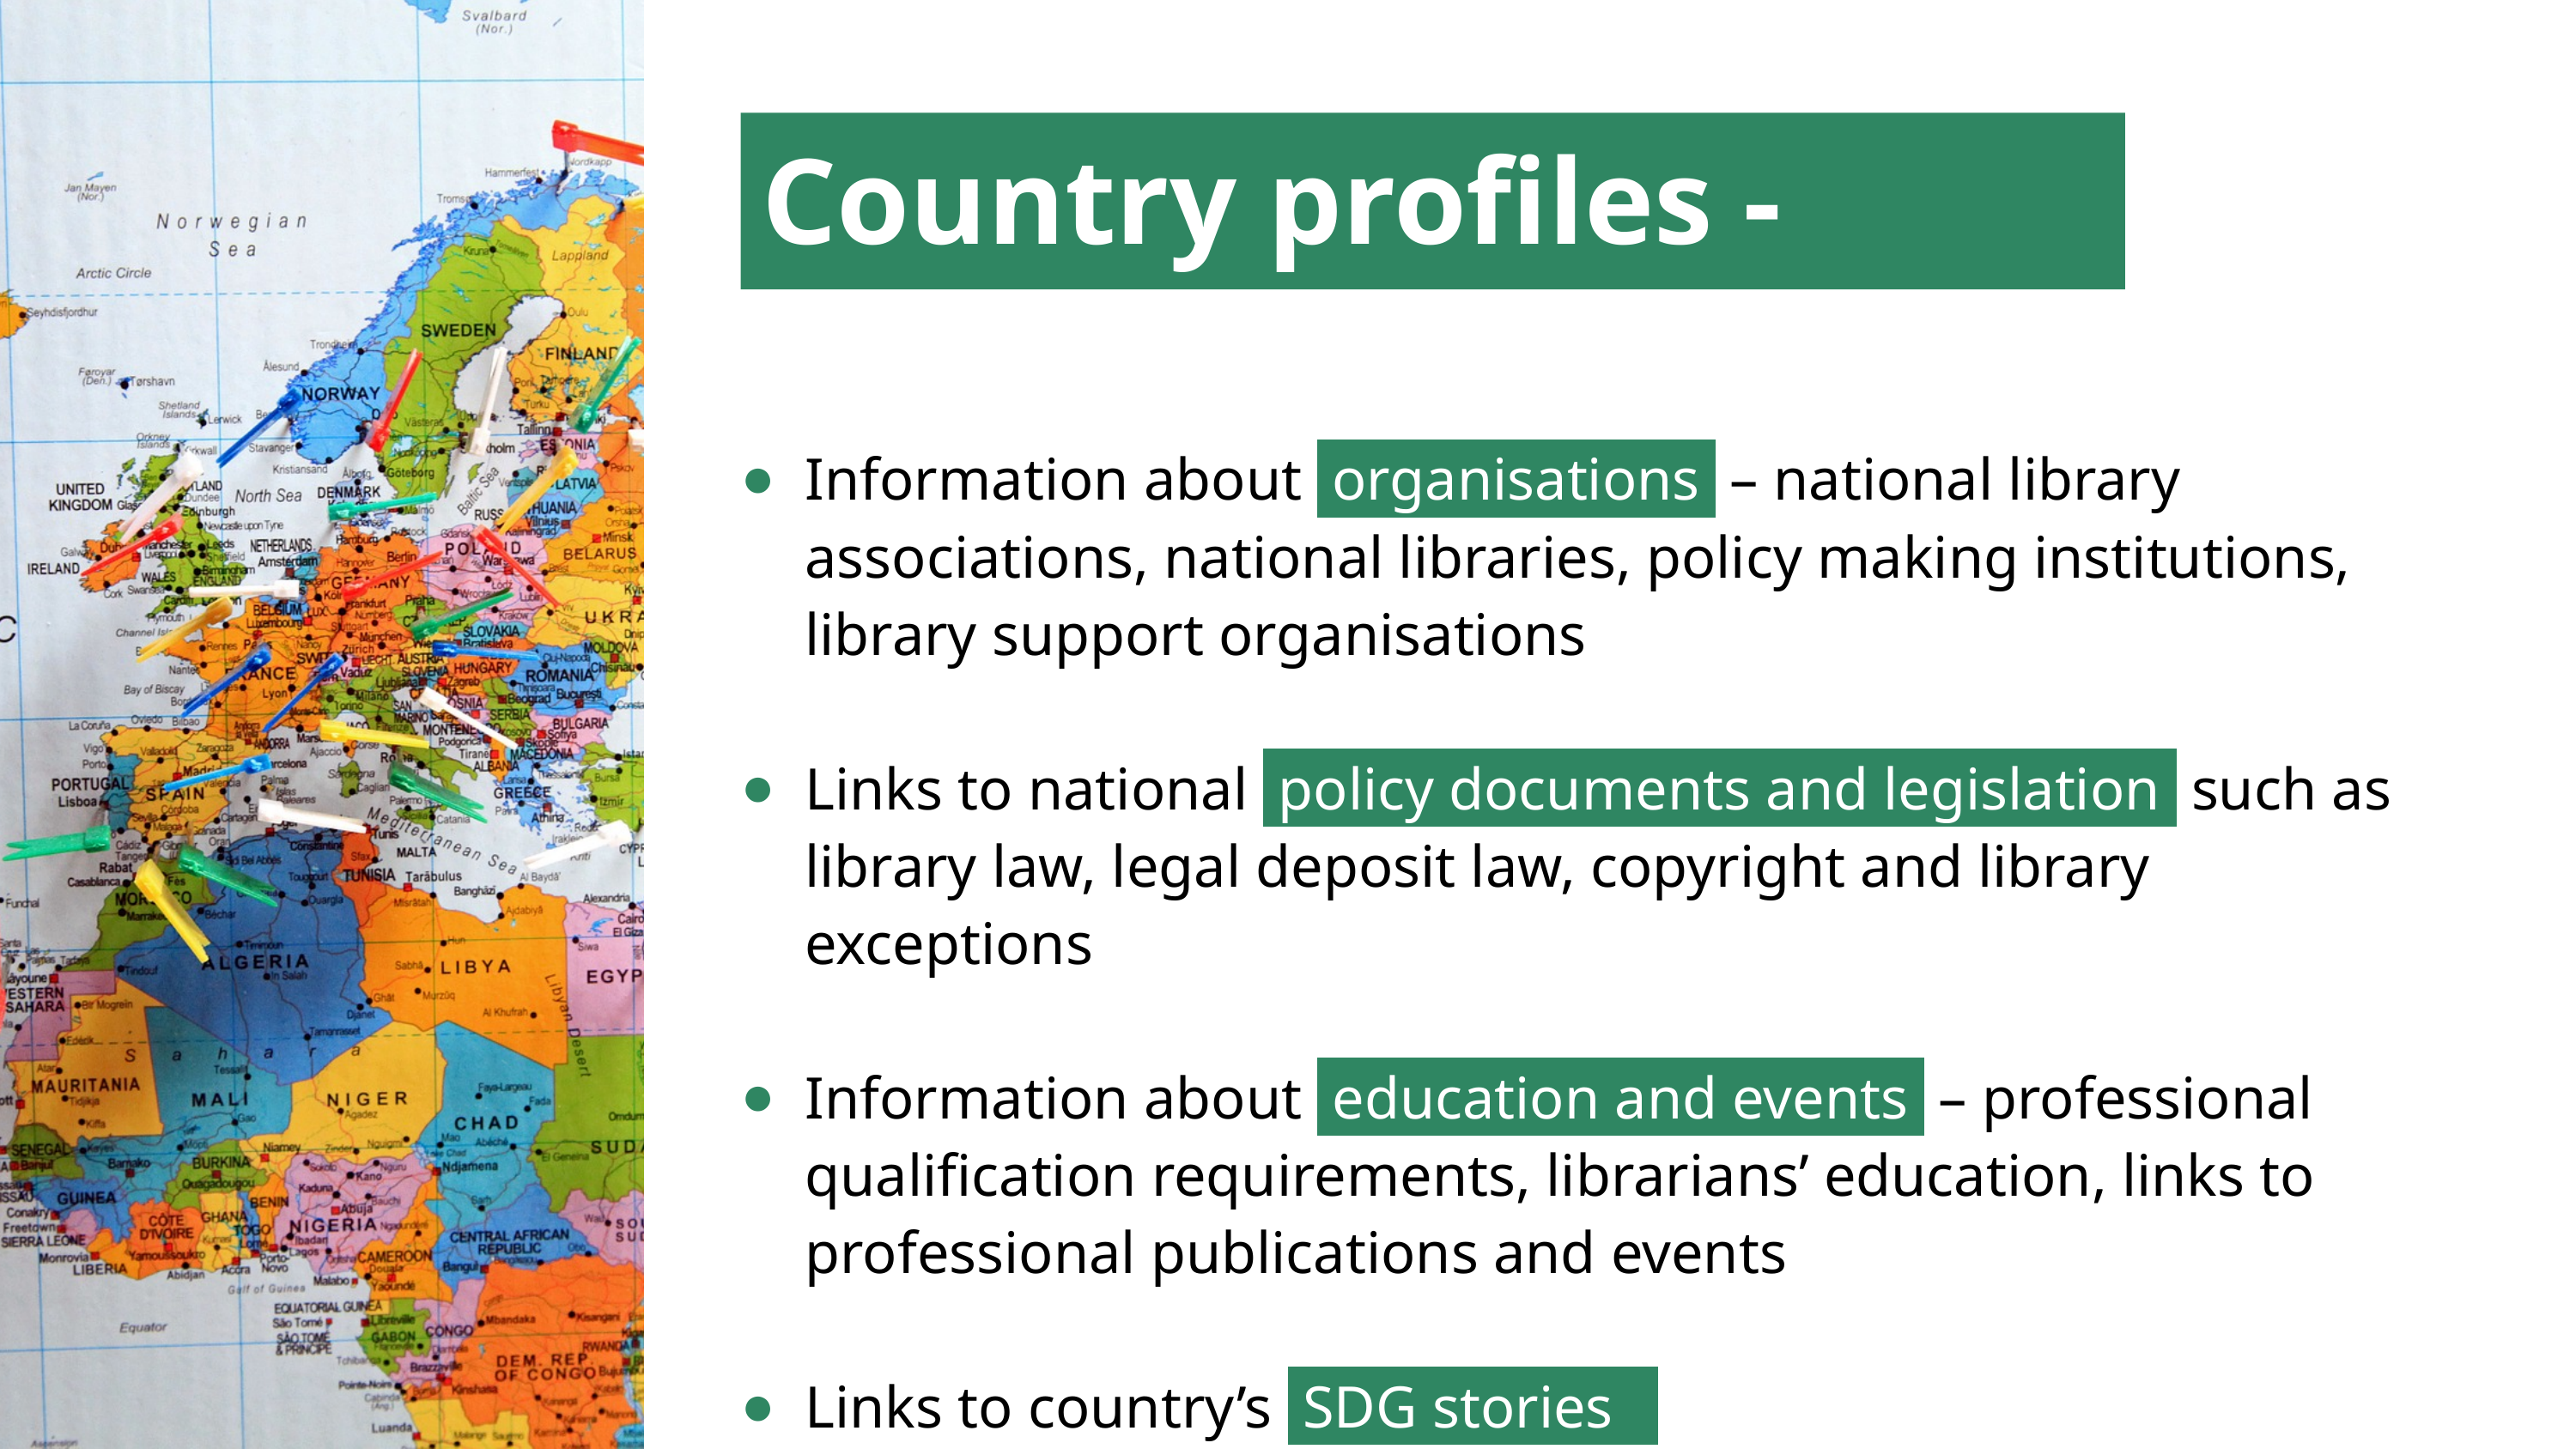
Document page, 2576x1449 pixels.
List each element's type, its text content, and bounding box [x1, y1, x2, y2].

picture [0, 0, 645, 1449]
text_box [740, 112, 2126, 290]
text_box Information about organisations – national library associations, national libraries, policy making institutions, library support organisations Links to national policy documents and legislation such as library law, legal deposit law, copyright and library exceptions Information about education and events – professional qualification requirements, librarians’ education, links to professional publications and events Links to country’s SDG stories [740, 434, 2447, 1449]
